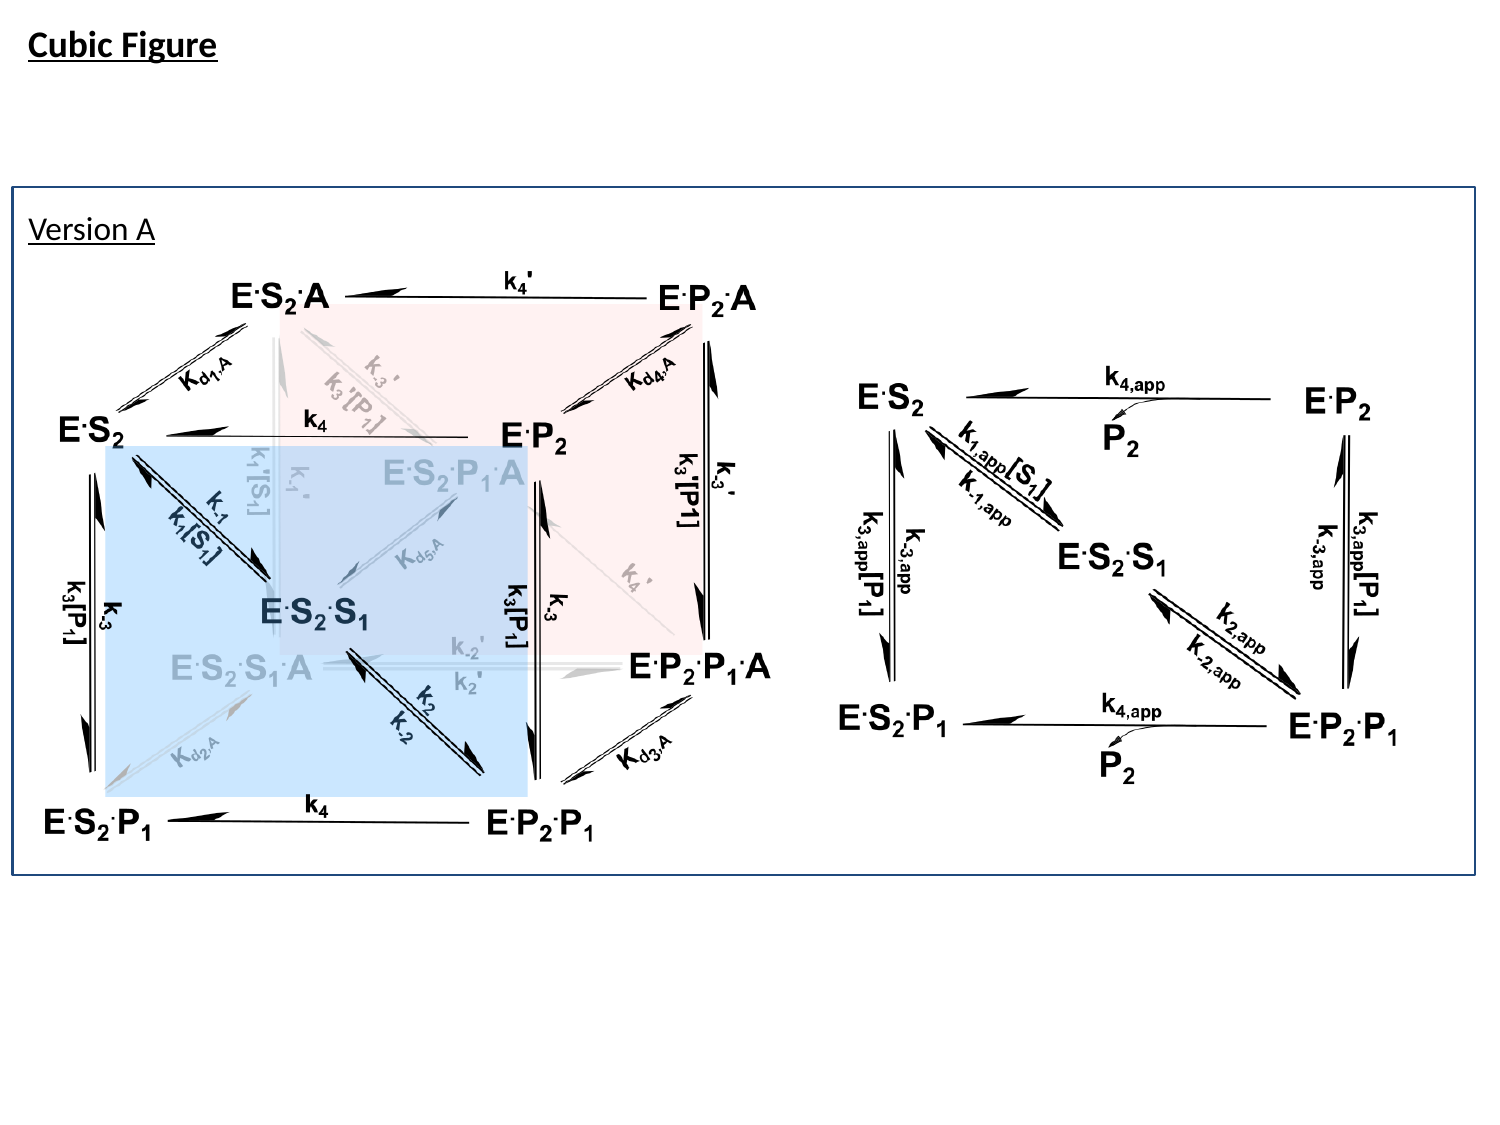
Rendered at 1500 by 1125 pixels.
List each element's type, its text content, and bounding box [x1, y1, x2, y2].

text_box Version A [13, 199, 171, 255]
picture [12, 263, 776, 863]
text_box [10, 185, 1477, 877]
text_box Cubic Figure [13, 12, 233, 73]
picture [837, 356, 1401, 788]
